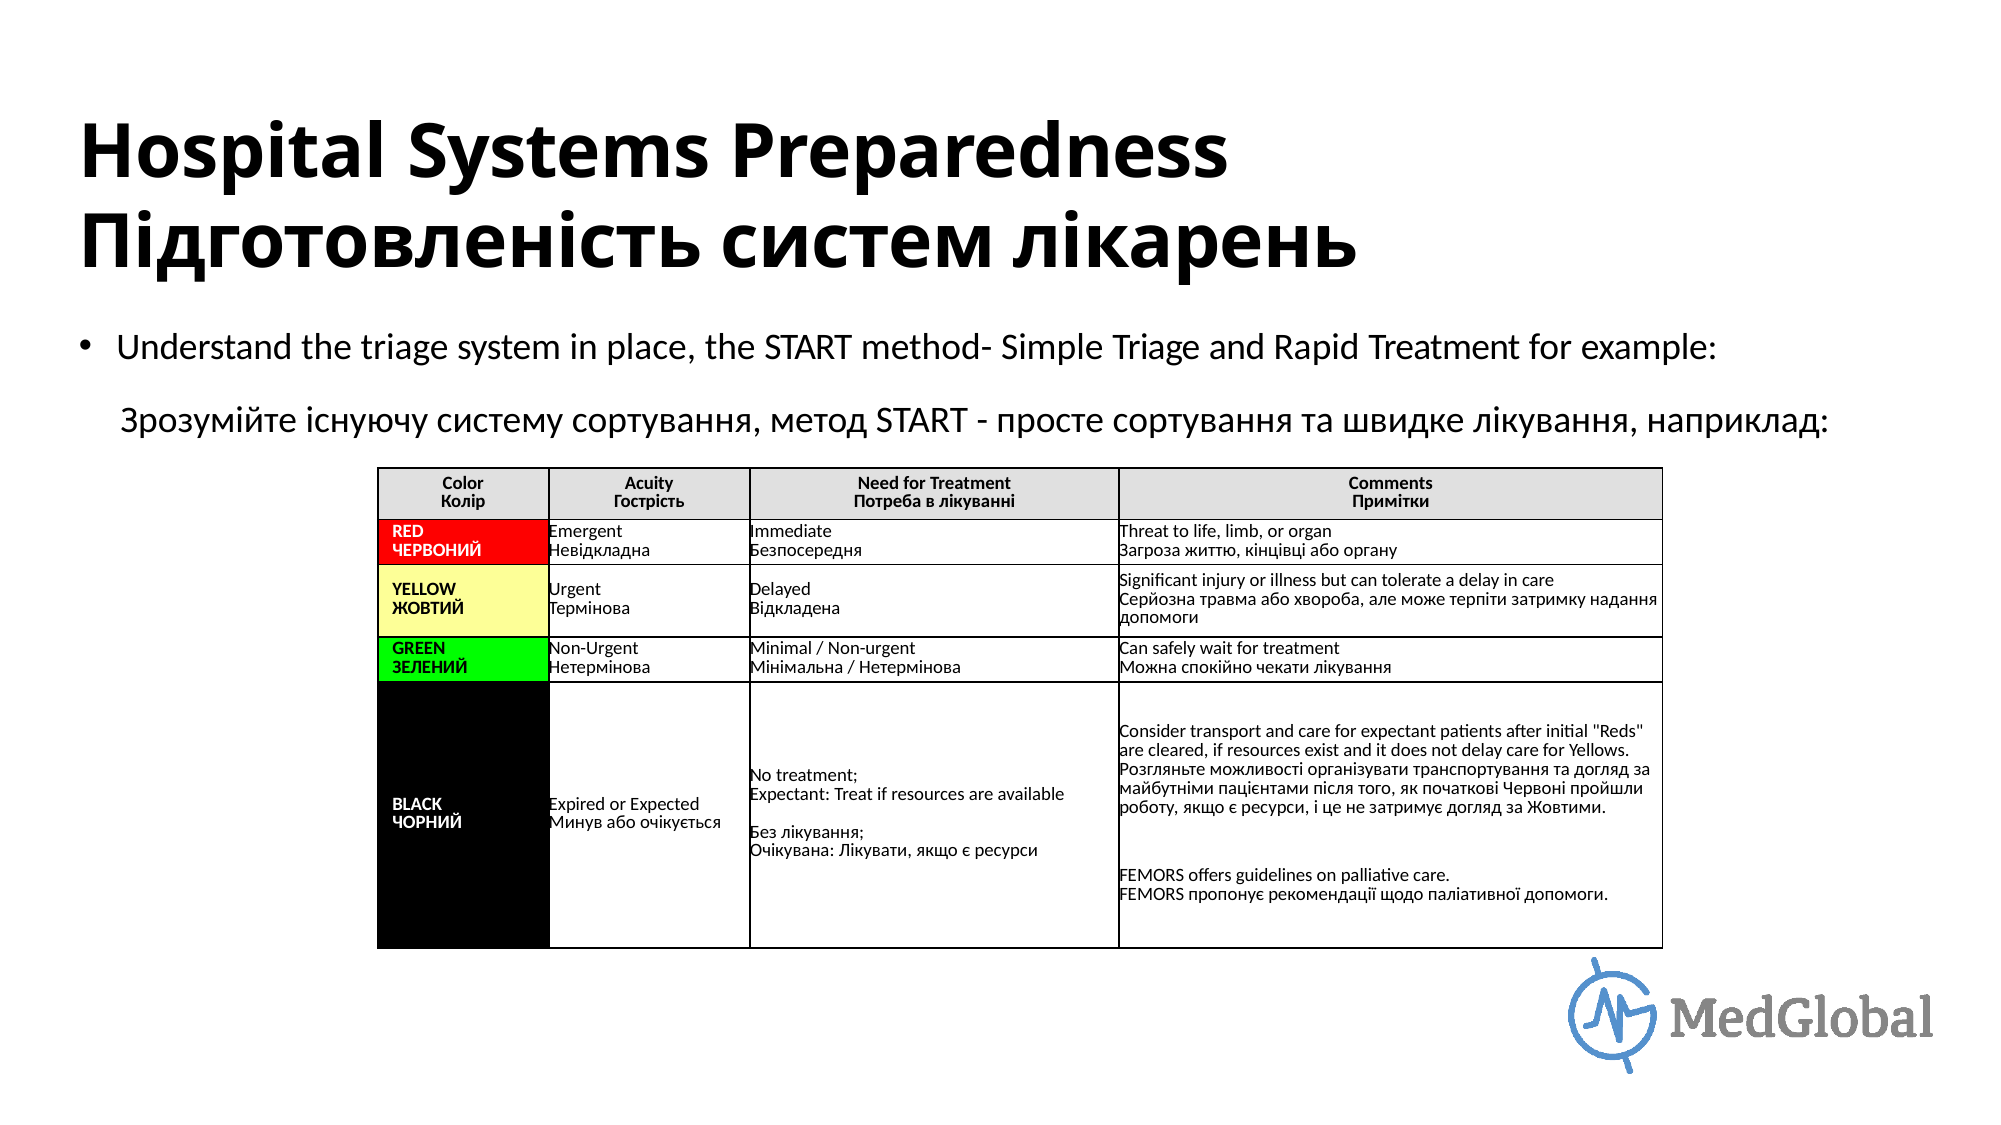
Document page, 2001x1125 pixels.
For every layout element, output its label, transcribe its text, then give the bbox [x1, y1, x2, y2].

table_header Acuity Гострість [550, 469, 749, 519]
table_cell Urgent Термінова [550, 565, 749, 636]
table_cell Delayed Відкладена [751, 565, 1118, 636]
table_header Need for Treatment Потреба в лікуванні [751, 469, 1118, 519]
title Hospital Systems Preparedness Підготовленість систем лікарень [76, 100, 1763, 291]
table_cell RED ЧЕРВОНИЙ [379, 520, 548, 564]
picture [1568, 957, 1933, 1074]
table_cell Expired or Expected Минув або очікується [550, 683, 749, 947]
table_cell Significant injury or illness but can tolerate a delay in care Серйозна травма або хвороба, але може терпіти затримку надання допомоги [1120, 565, 1662, 636]
table_cell BLACK ЧОРНИЙ [379, 683, 548, 947]
table_cell Can safely wait for treatment Можна спокійно чекати лікування [1120, 638, 1662, 681]
table_header Color Колір [379, 469, 548, 519]
table_cell No treatment; Expectant: Treat if resources are available Без лікування; Очікувана: Лікувати, якщо є ресурси [751, 683, 1118, 947]
table_cell Consider transport and care for expectant patients after initial "Reds" are cleared, if resources exist and it does not delay care for Yellows. Розгляньте можливості організувати транспортування та догляд за майбутніми пацієнтами після того, як початкові Червоні пройшли роботу, якщо є ресурси, і це не затримує догляд за Жовтими. FEMORS offers guidelines on palliative care. FEMORS пропонує рекомендації щодо паліативної допомоги. [1120, 683, 1662, 947]
table_header Comments Примітки [1120, 469, 1662, 519]
table_cell YELLOW ЖОВТИЙ [379, 565, 548, 636]
table_cell Emergent Невідкладна [550, 520, 749, 564]
table_cell Minimal / Non-urgent Мінімальна / Нетермінова [751, 638, 1118, 681]
text_box Understand the triage system in place, the START method- Simple Triage and Rapid Treatment for example: Зрозумійте існуючу систему сортування, метод START - просте сортування та швидке лікування, наприклад: [76, 294, 1925, 440]
table_cell Threat to life, limb, or organ Загроза життю, кінцівці або органу [1120, 520, 1662, 564]
table_cell GREEN ЗЕЛЕНИЙ [379, 638, 548, 681]
table_cell Immediate Безпосередня [751, 520, 1118, 564]
table_cell Non-Urgent Нетермінова [550, 638, 749, 681]
